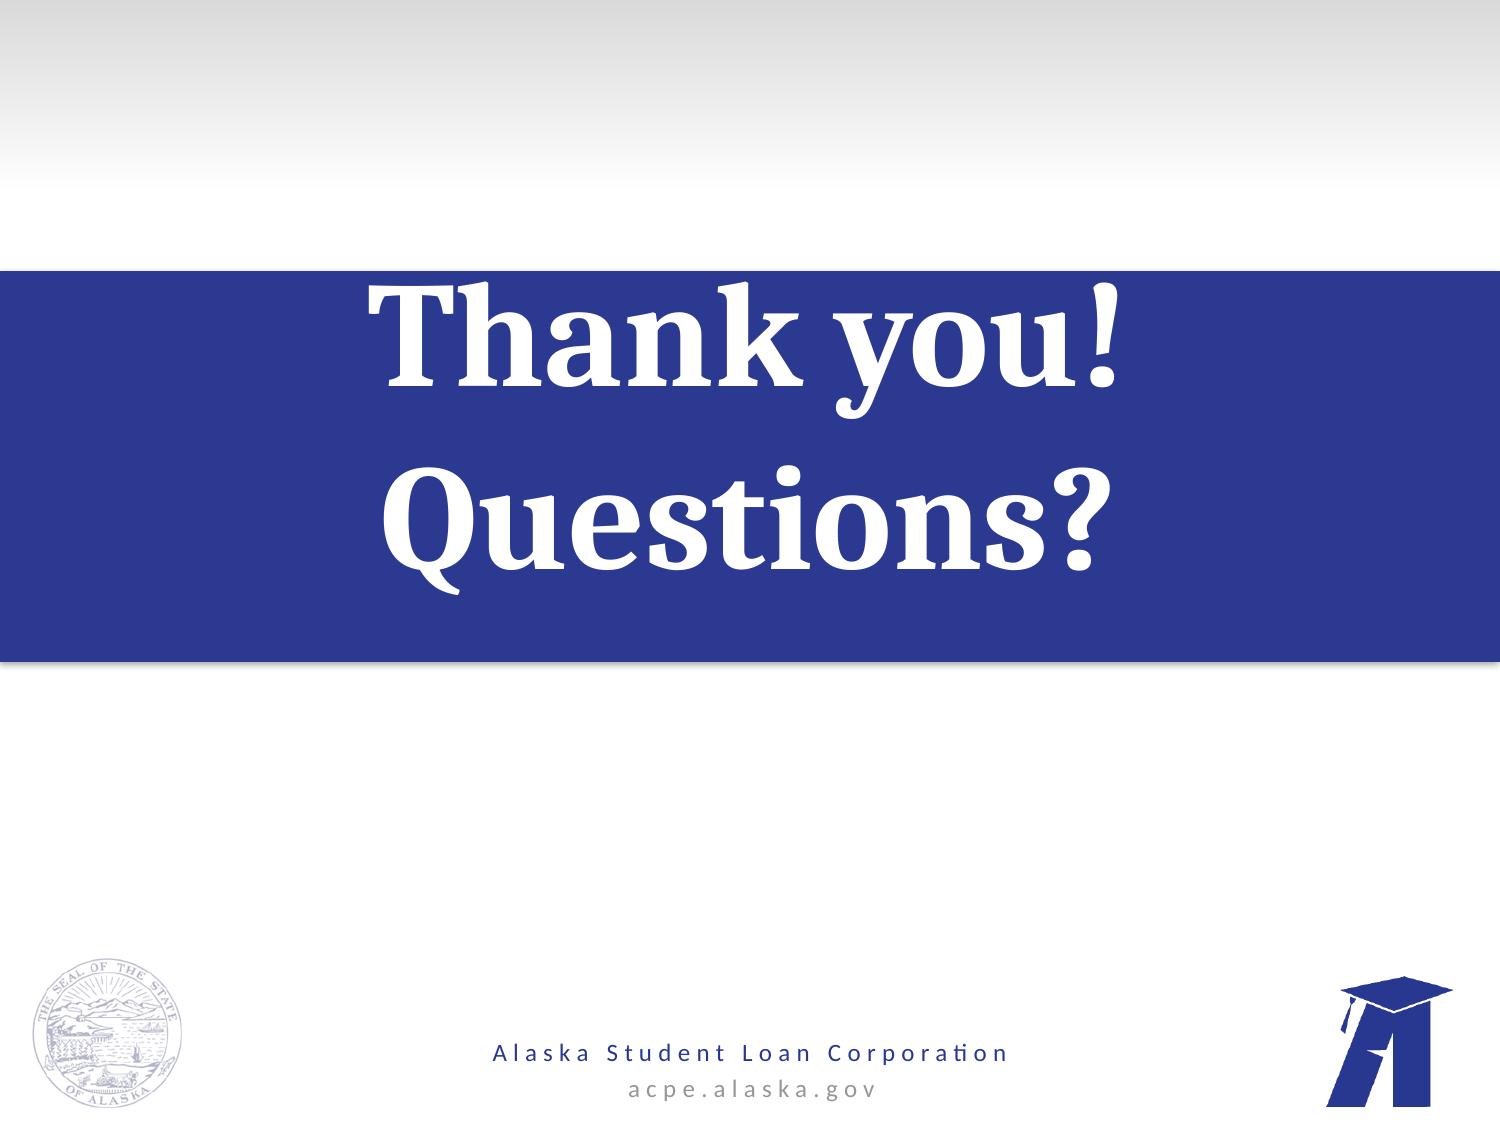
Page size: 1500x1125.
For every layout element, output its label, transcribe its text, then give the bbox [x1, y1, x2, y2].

picture [1326, 976, 1457, 1112]
title Thank you! Questions? [72, 368, 1425, 556]
